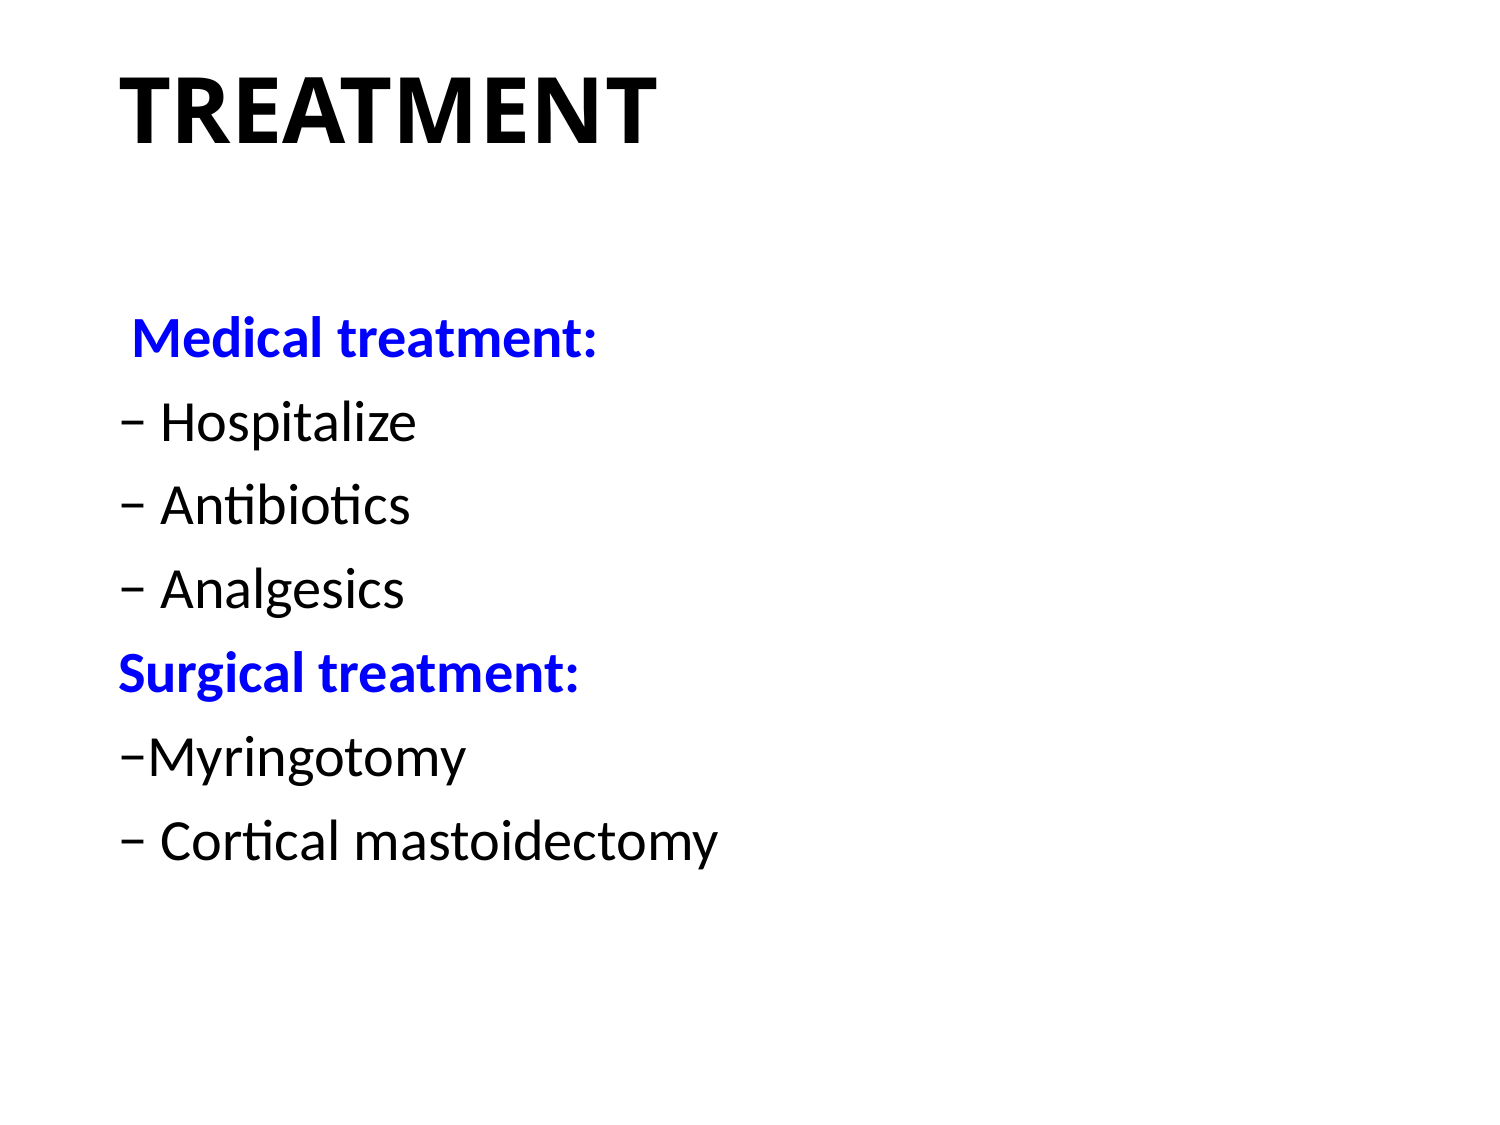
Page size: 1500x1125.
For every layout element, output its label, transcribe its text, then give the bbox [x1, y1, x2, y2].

title TREATMENT [103, 59, 1397, 278]
list Medical treatment: − Hospitalize − Antibiotics − Analgesics Surgical treatment: −Myringotomy − Cortical mastoidectomy [103, 299, 1397, 1014]
